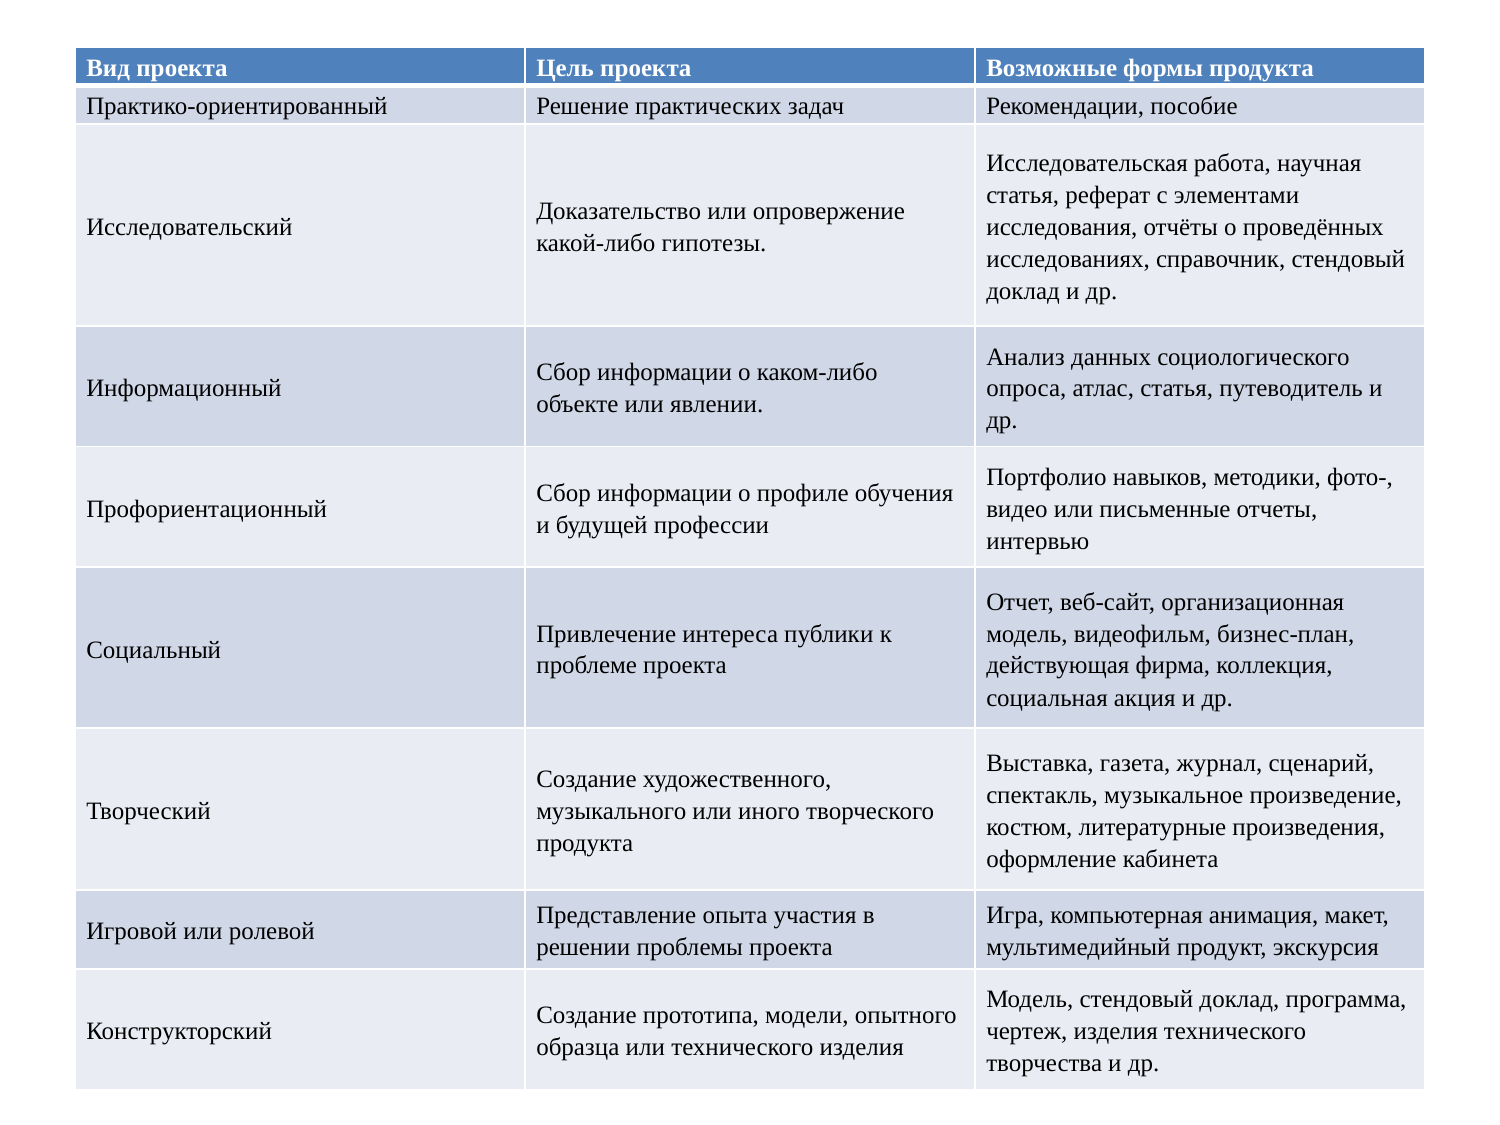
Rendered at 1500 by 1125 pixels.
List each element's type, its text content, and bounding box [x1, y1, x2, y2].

table_header Возможные формы продукта [976, 48, 1424, 83]
table_cell Решение практических задач [526, 88, 974, 123]
table_cell Сбор информации о профиле обучения и будущей профессии [526, 447, 974, 566]
table_cell Игра, компьютерная анимация, макет, мультимедийный продукт, экскурсия [976, 891, 1424, 968]
table_cell Доказательство или опровержение какой-либо гипотезы. [526, 125, 974, 325]
table_header Вид проекта [76, 48, 524, 83]
table_cell Творческий [76, 729, 524, 889]
table_cell Исследовательский [76, 125, 524, 325]
table_cell Сбор информации о каком-либо объекте или явлении. [526, 327, 974, 446]
table_cell Рекомендации, пособие [976, 88, 1424, 123]
table_cell Игровой или ролевой [76, 891, 524, 968]
table_cell Модель, стендовый доклад, программа, чертеж, изделия технического творчества и др. [976, 970, 1424, 1089]
table_cell Создание художественного, музыкального или иного творческого продукта [526, 729, 974, 889]
table_cell Информационный [76, 327, 524, 446]
table_cell Анализ данных социологического опроса, атлас, статья, путеводитель и др. [976, 327, 1424, 446]
table_cell Отчет, веб-сайт, организационная модель, видеофильм, бизнес-план, действующая фирма, коллекция, социальная акция и др. [976, 568, 1424, 727]
table_cell Конструкторский [76, 970, 524, 1089]
table_cell Практико-ориентированный [76, 88, 524, 123]
table_cell Представление опыта участия в решении проблемы проекта [526, 891, 974, 968]
table_cell Исследовательская работа, научная статья, реферат с элементами исследования, отчёты о проведённых исследованиях, справочник, стендовый доклад и др. [976, 125, 1424, 325]
table_cell Привлечение интереса публики к проблеме проекта [526, 568, 974, 727]
table_cell Социальный [76, 568, 524, 727]
table_header Цель проекта [526, 48, 974, 83]
table_cell Выставка, газета, журнал, сценарий, спектакль, музыкальное произведение, костюм, литературные произведения, оформление кабинета [976, 729, 1424, 889]
table_cell Профориентационный [76, 447, 524, 566]
table_cell Портфолио навыков, методики, фото-, видео или письменные отчеты, интервью [976, 447, 1424, 566]
table_cell Создание прототипа, модели, опытного образца или технического изделия [526, 970, 974, 1089]
